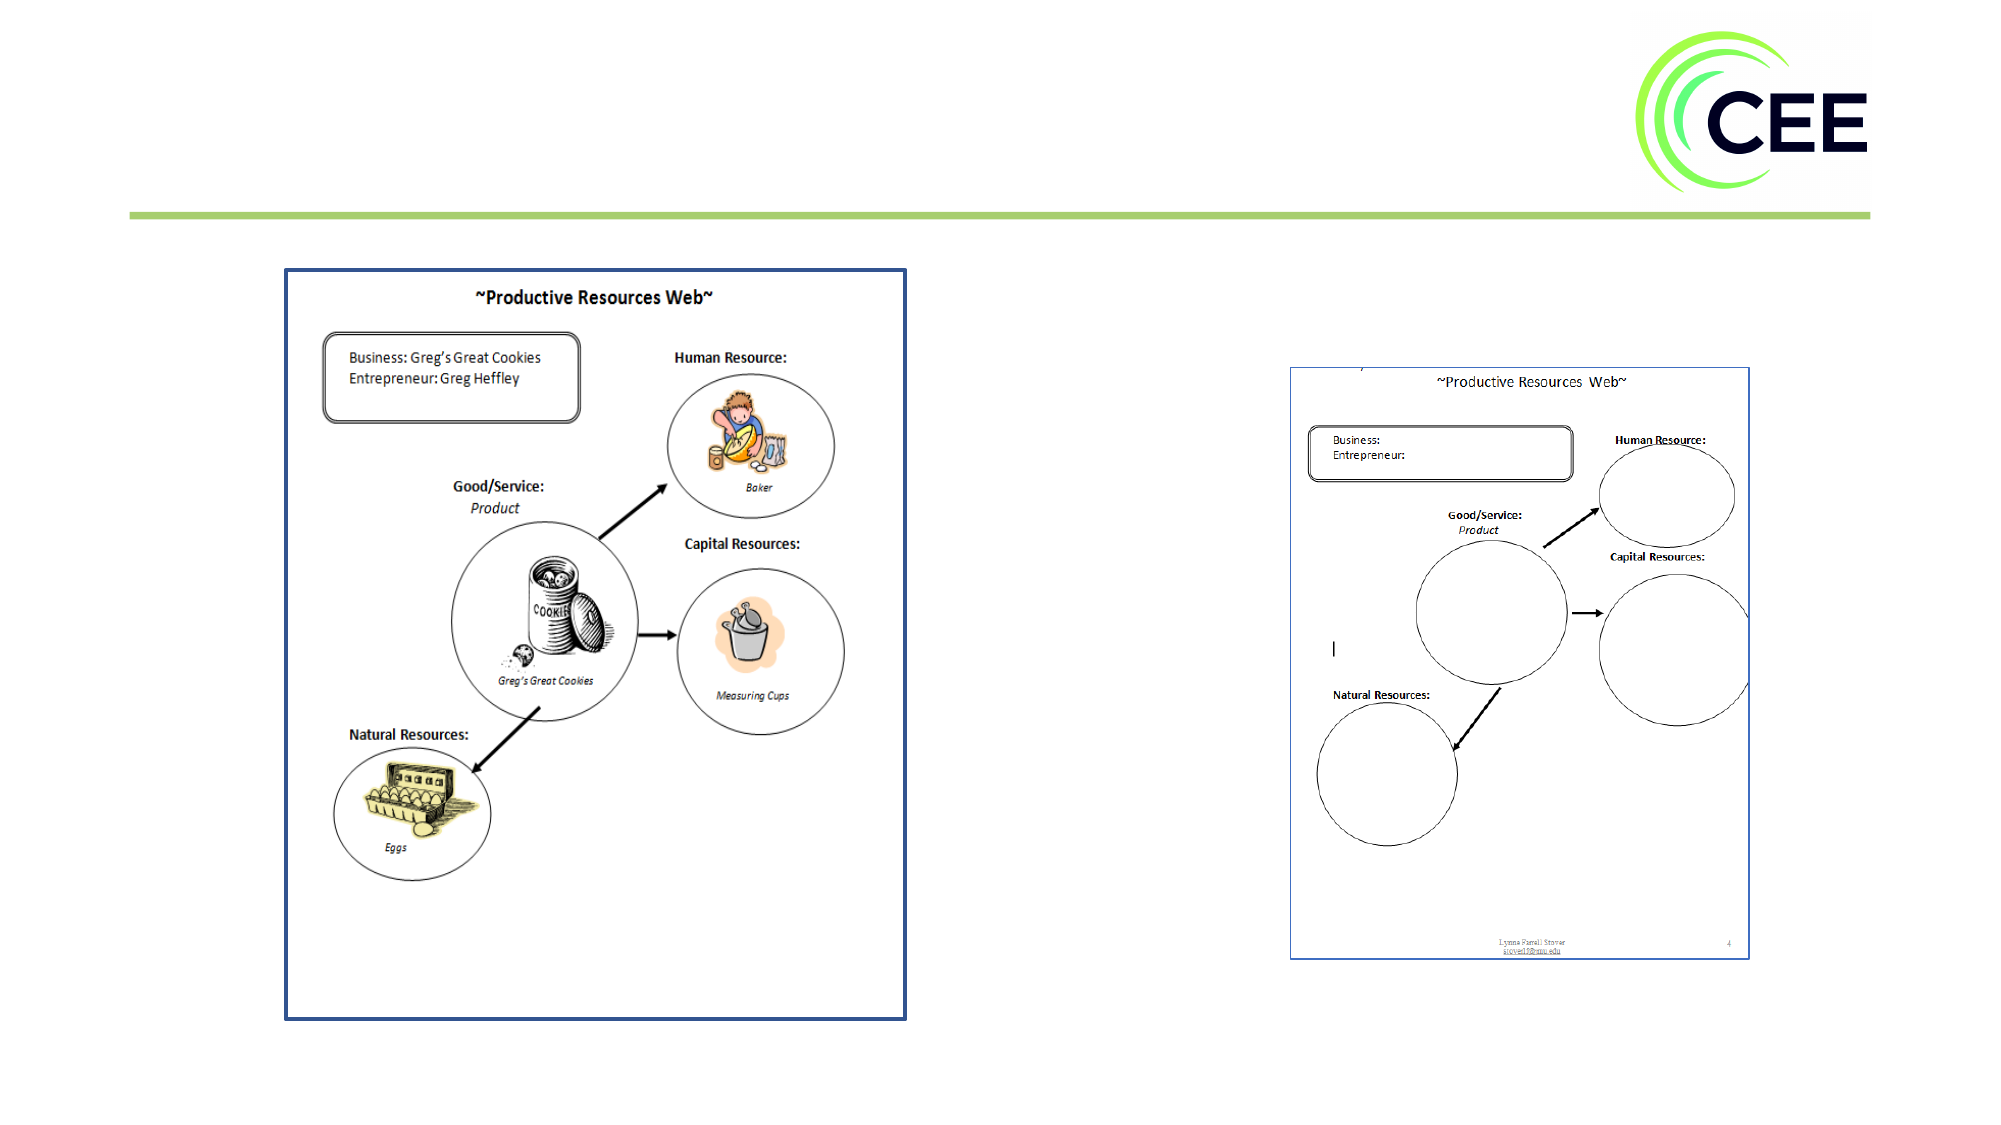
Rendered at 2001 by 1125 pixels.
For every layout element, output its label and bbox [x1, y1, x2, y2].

picture [287, 271, 904, 1018]
picture [1291, 368, 1749, 959]
picture [1630, 11, 1872, 212]
